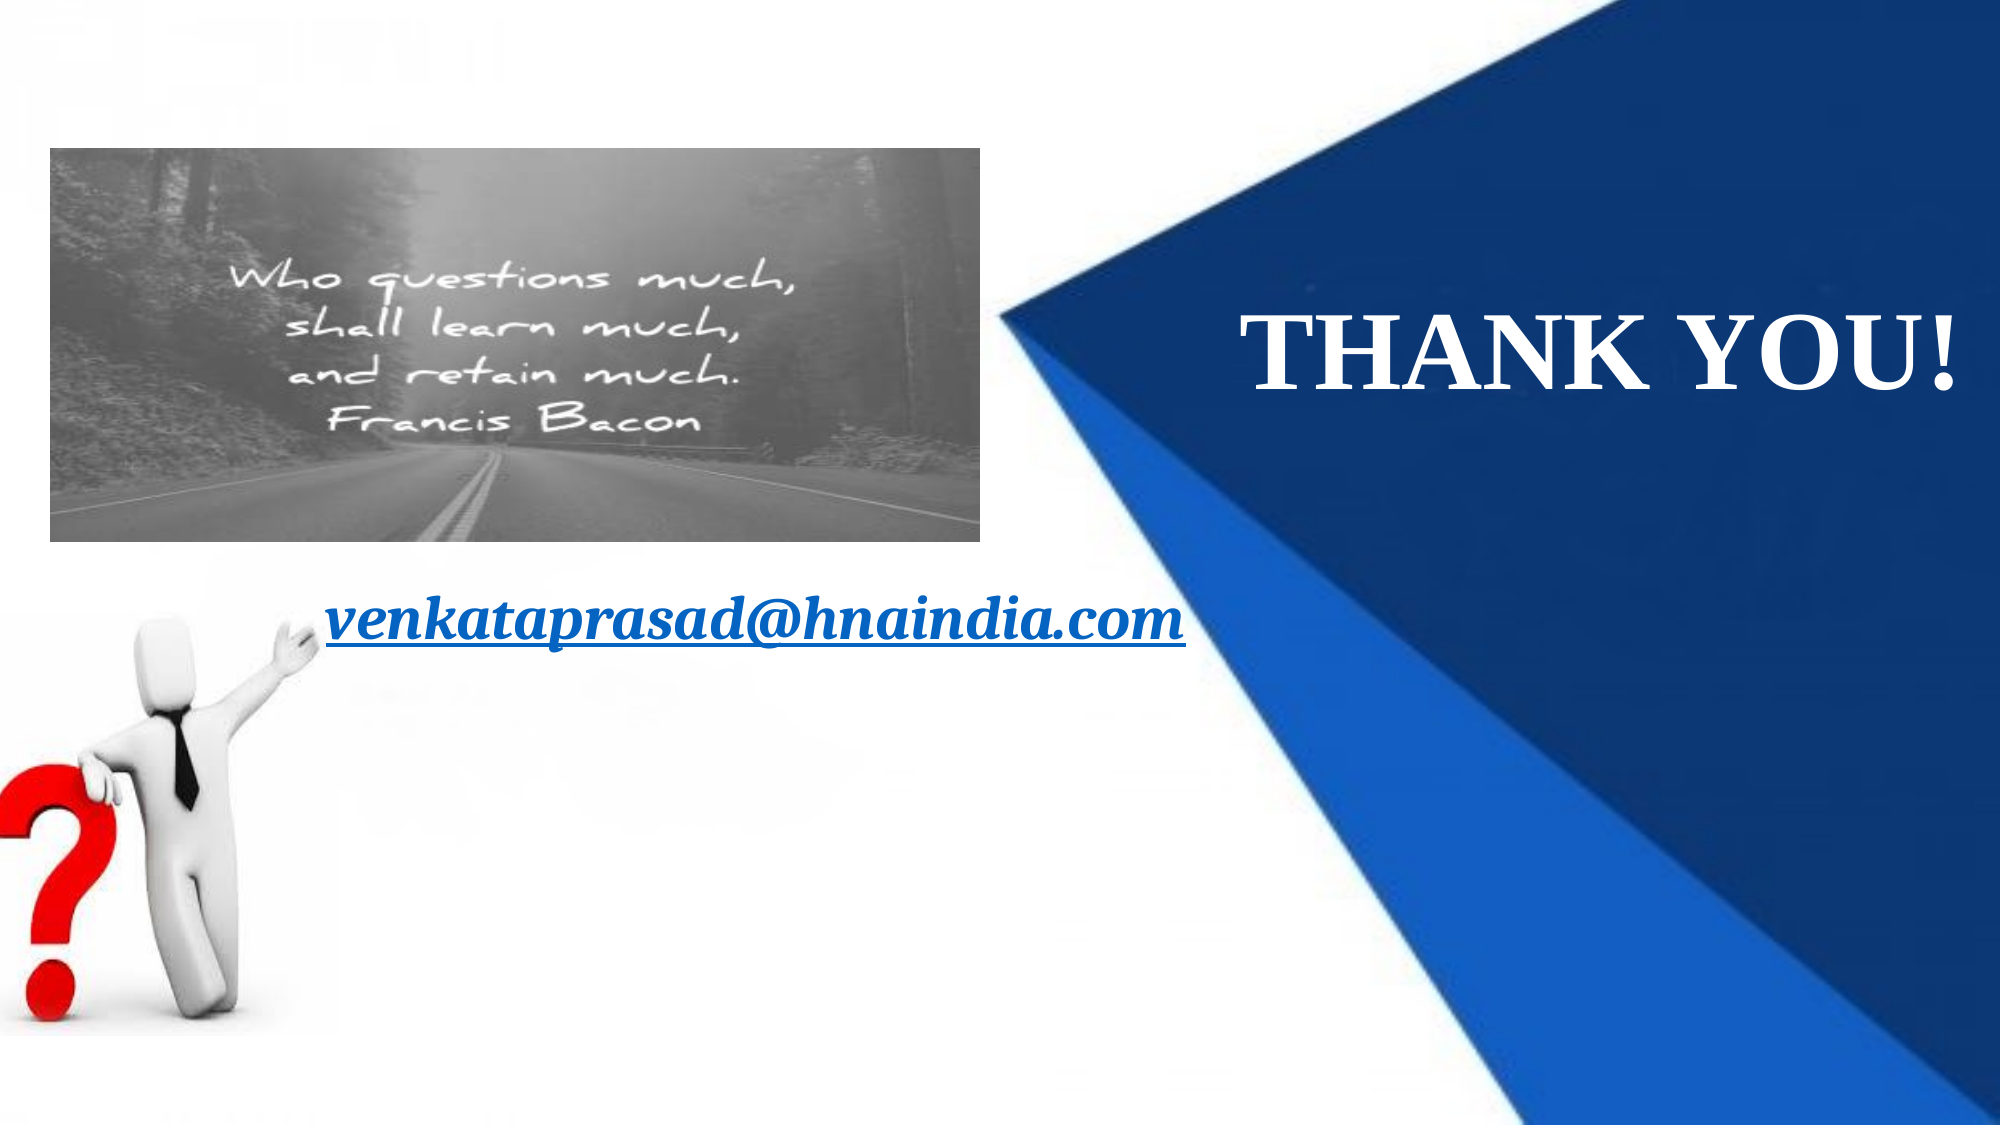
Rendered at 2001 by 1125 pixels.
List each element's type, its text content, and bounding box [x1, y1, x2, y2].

text_box THANK YOU! [1224, 269, 2000, 419]
slide_number 66 [1412, 1042, 1863, 1103]
text_box venkataprasad@hnaindia.com [193, 583, 1202, 779]
picture [0, 0, 2000, 1125]
